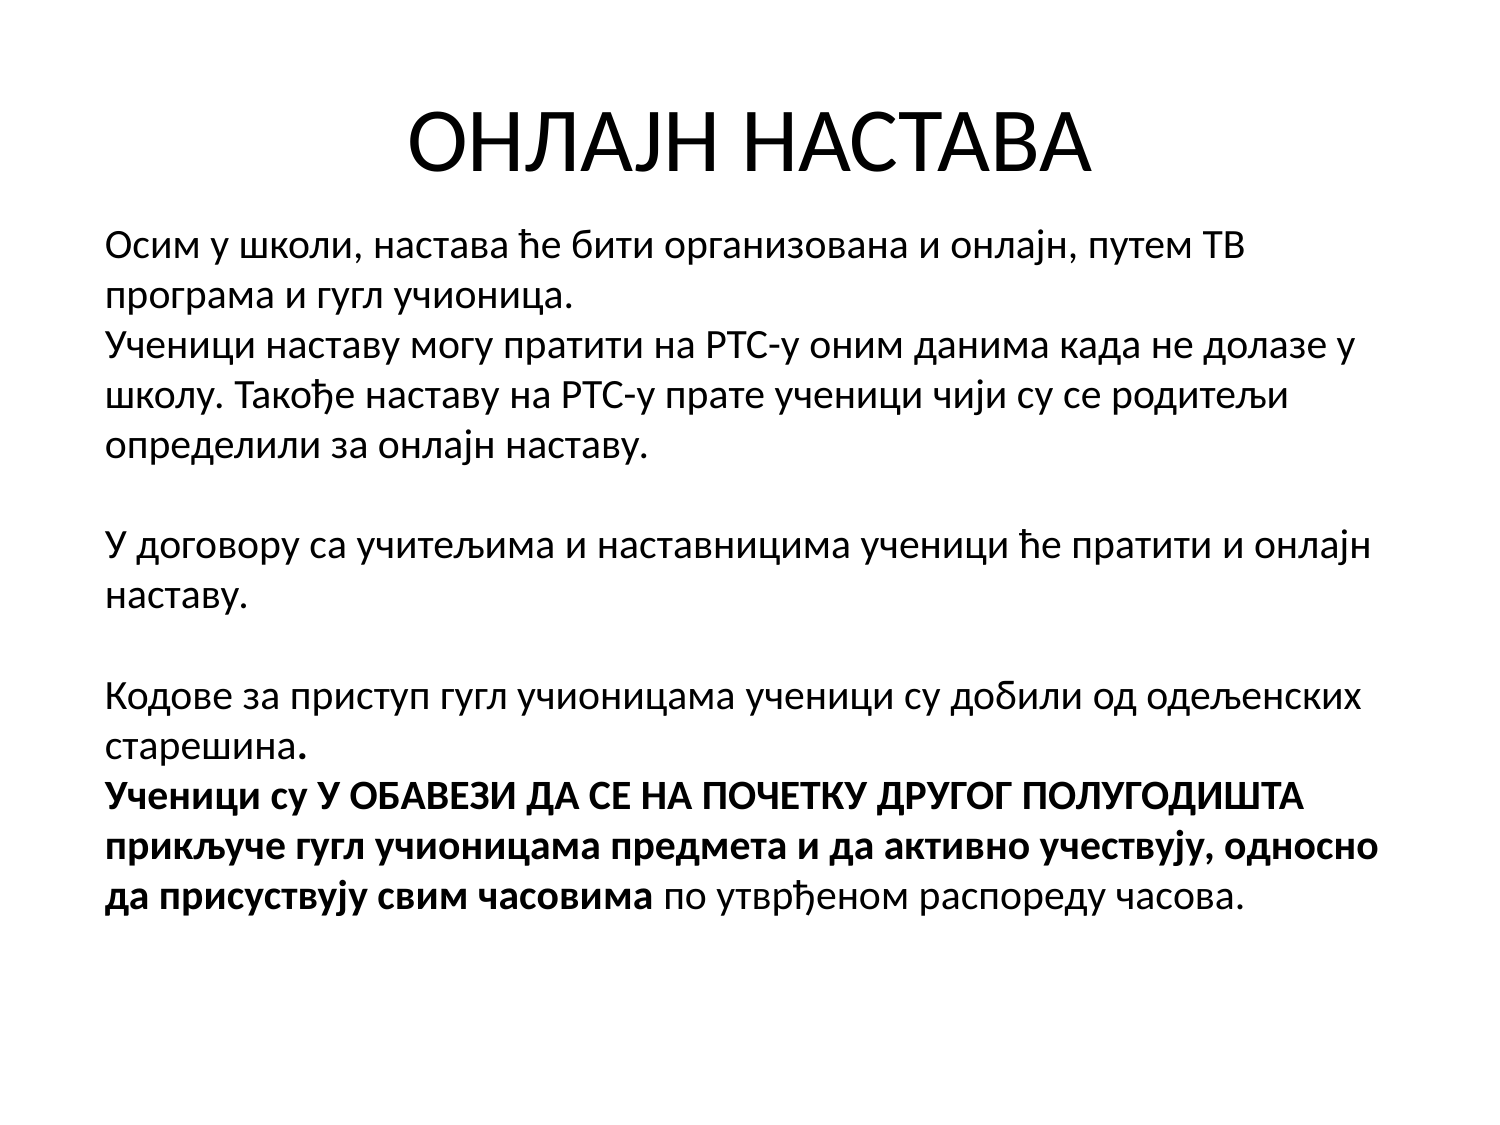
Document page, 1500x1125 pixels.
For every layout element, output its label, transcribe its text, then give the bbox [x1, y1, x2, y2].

text_box Осим у школи, настава ће бити организована и онлајн, путем ТВ програма и гугл учионица. Ученици наставу могу пратити на РТС-у оним данима када не долазе у школу. Такође наставу на РТС-у прате ученици чији су се родитељи определили за онлајн наставу. У договору са учитељима и наставницима ученици ће пратити и онлајн наставу. Кодове за приступ гугл учионицама ученици су добили од одељенских старешина. Ученици су У ОБАВЕЗИ ДА СЕ НА ПОЧЕТКУ ДРУГОГ ПОЛУГОДИШТА прикључе гугл учионицама предмета и да активно учествују, односно да присуствују свим часовима по утврђеном распореду часова. [90, 209, 1410, 925]
title ОНЛАЈН НАСТАВА [103, 59, 1397, 209]
